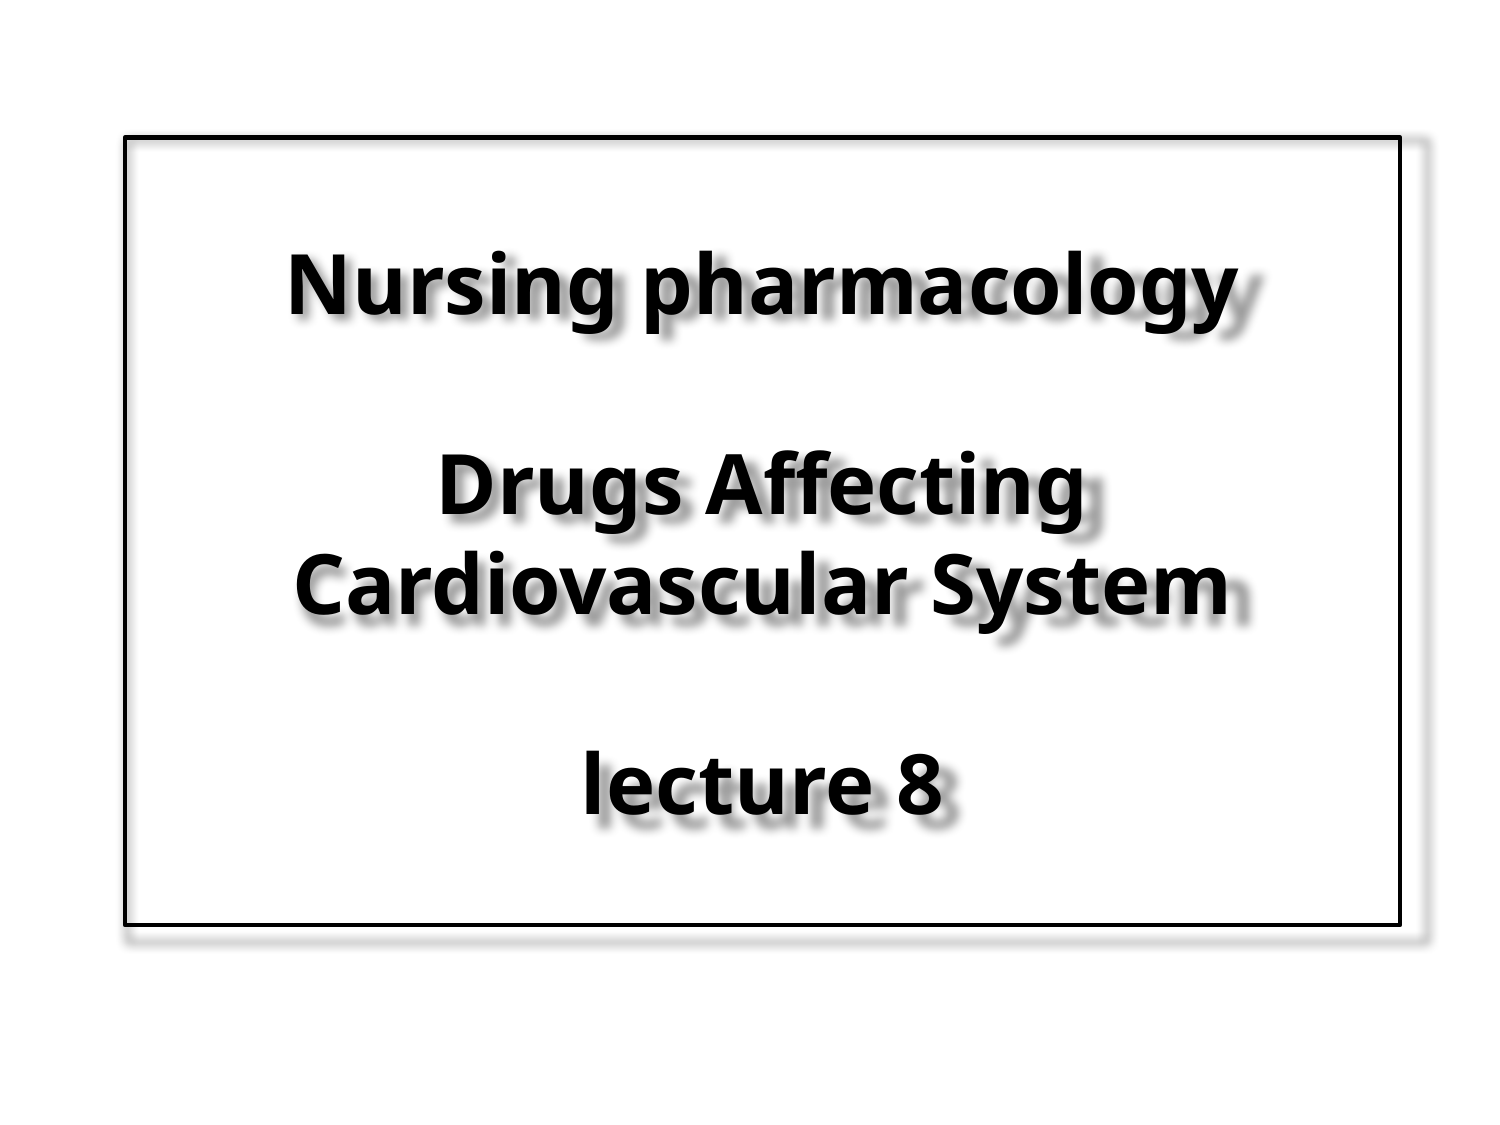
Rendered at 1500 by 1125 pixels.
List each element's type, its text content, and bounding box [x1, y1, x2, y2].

title Nursing pharmacology Drugs Affecting Cardiovascular System lecture 8 [125, 137, 1400, 925]
